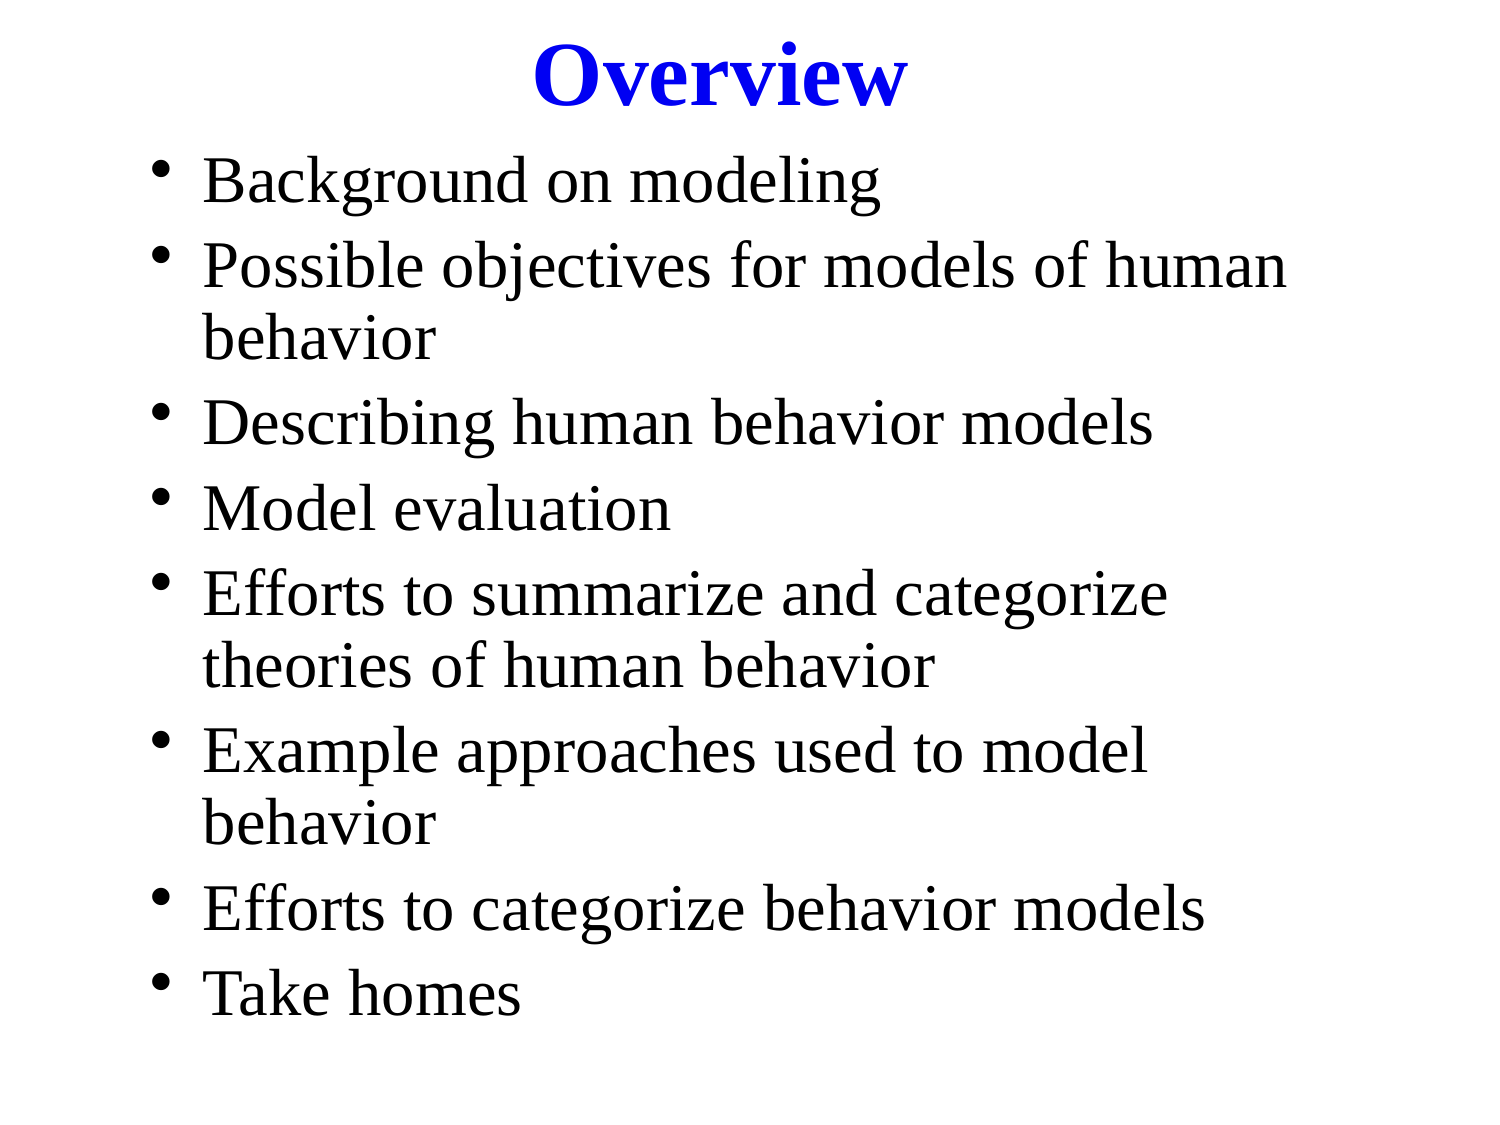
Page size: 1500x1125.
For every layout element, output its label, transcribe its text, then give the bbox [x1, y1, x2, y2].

list Background on modeling Possible objectives for models of human behavior Describing human behavior models Model evaluation Efforts to summarize and categorize theories of human behavior Example approaches used to model behavior Efforts to categorize behavior models Take homes [134, 137, 1411, 1011]
title Overview [212, 0, 1229, 137]
